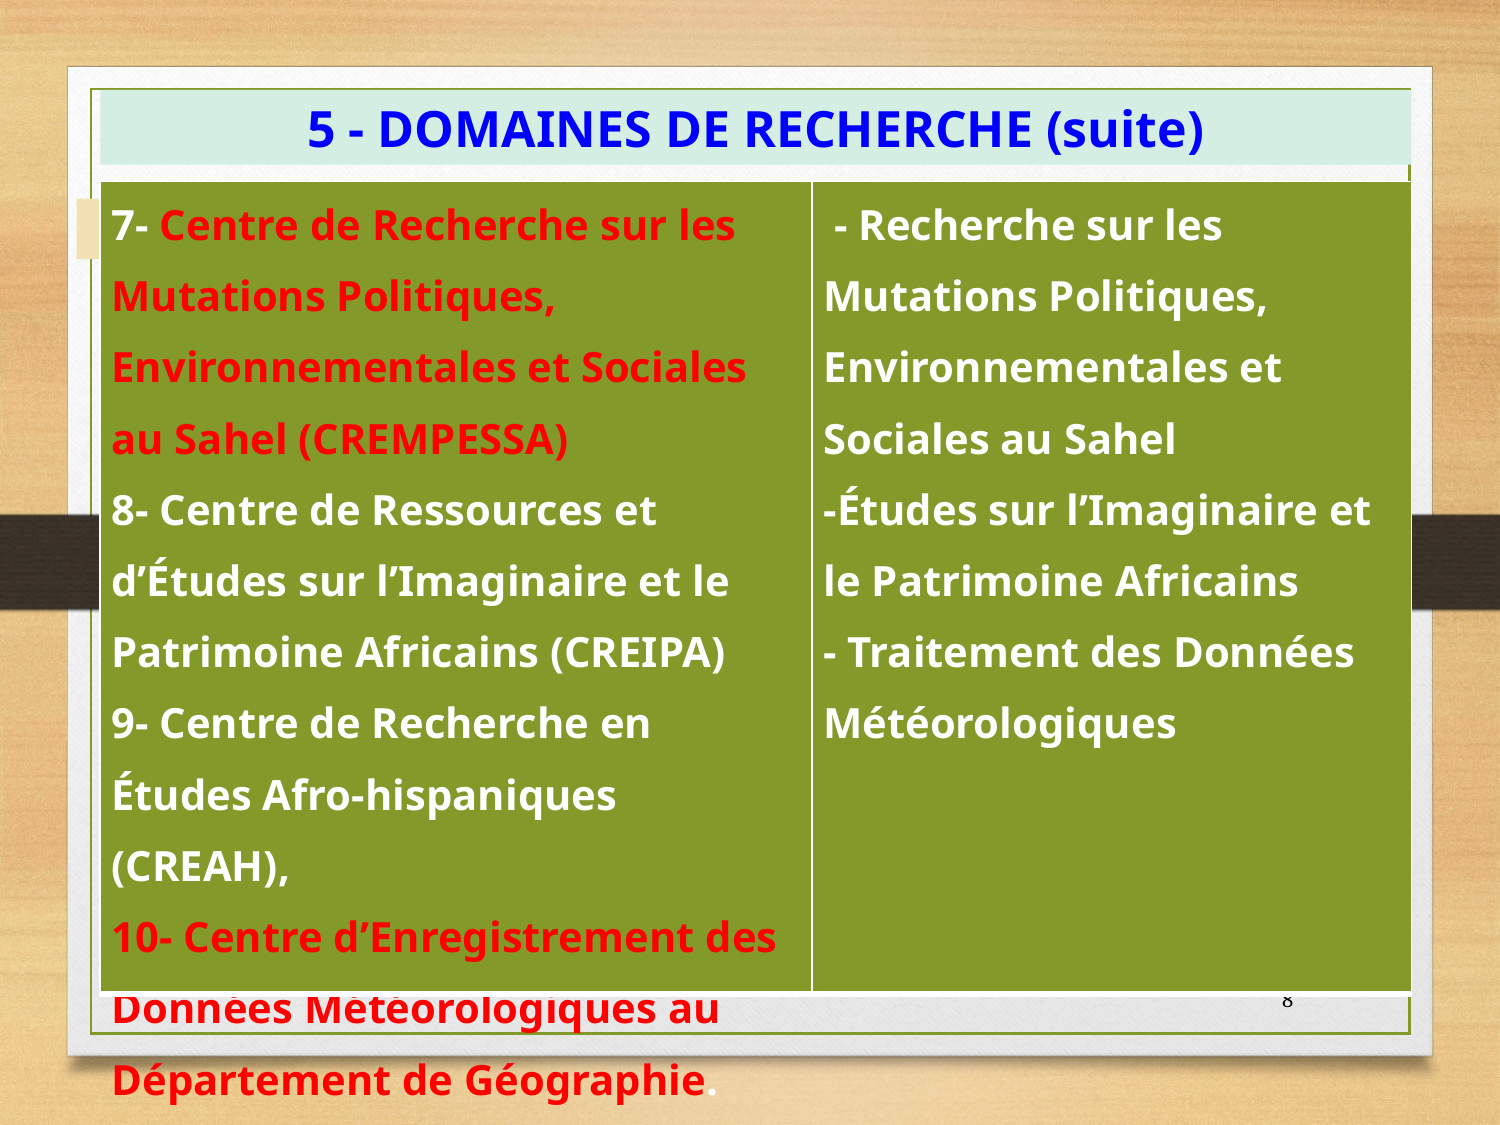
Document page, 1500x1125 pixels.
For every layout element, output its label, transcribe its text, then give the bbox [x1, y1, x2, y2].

text_box 5 - DOMAINES DE RECHERCHE (suite) [100, 89, 1412, 165]
slide_number 8 [1243, 997, 1309, 1024]
table_header - Recherche sur les Mutations Politiques, Environnementales et Sociales au Sahel -Études sur l’Imaginaire et le Patrimoine Africains - Traitement des Données Météorologiques [813, 182, 1411, 991]
table_header 7- Centre de Recherche sur les Mutations Politiques, Environnementales et Sociales au Sahel (CREMPESSA) 8- Centre de Ressources et d’Études sur l’Imaginaire et le Patrimoine Africains (CREIPA) 9- Centre de Recherche en Études Afro-hispaniques (CREAH), 10- Centre d’Enregistrement des Données Météorologiques au Département de Géographie. [101, 182, 811, 991]
text_box [76, 198, 99, 260]
picture [0, 0, 1500, 1125]
